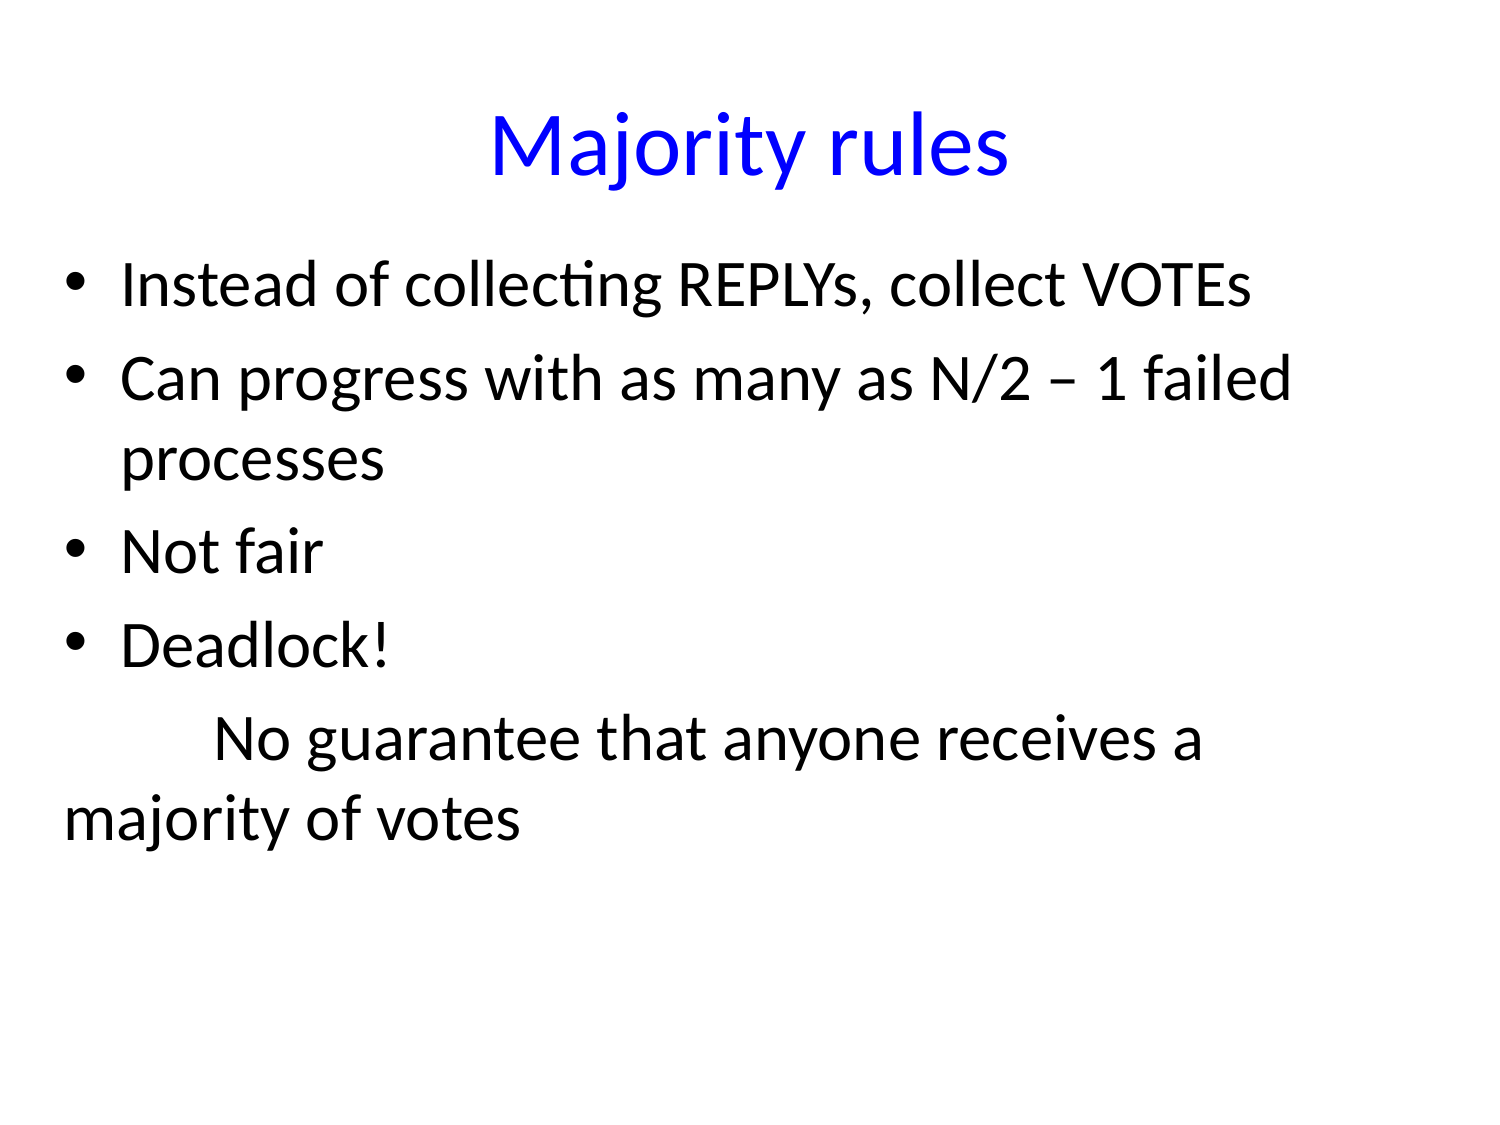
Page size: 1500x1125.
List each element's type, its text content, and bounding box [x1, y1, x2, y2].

title Majority rules [75, 45, 1425, 233]
list Instead of collecting REPLYs, collect VOTEs Can progress with as many as N/2 – 1 failed processes Not fair Deadlock! No guarantee that anyone receives a majority of votes [48, 232, 1340, 965]
